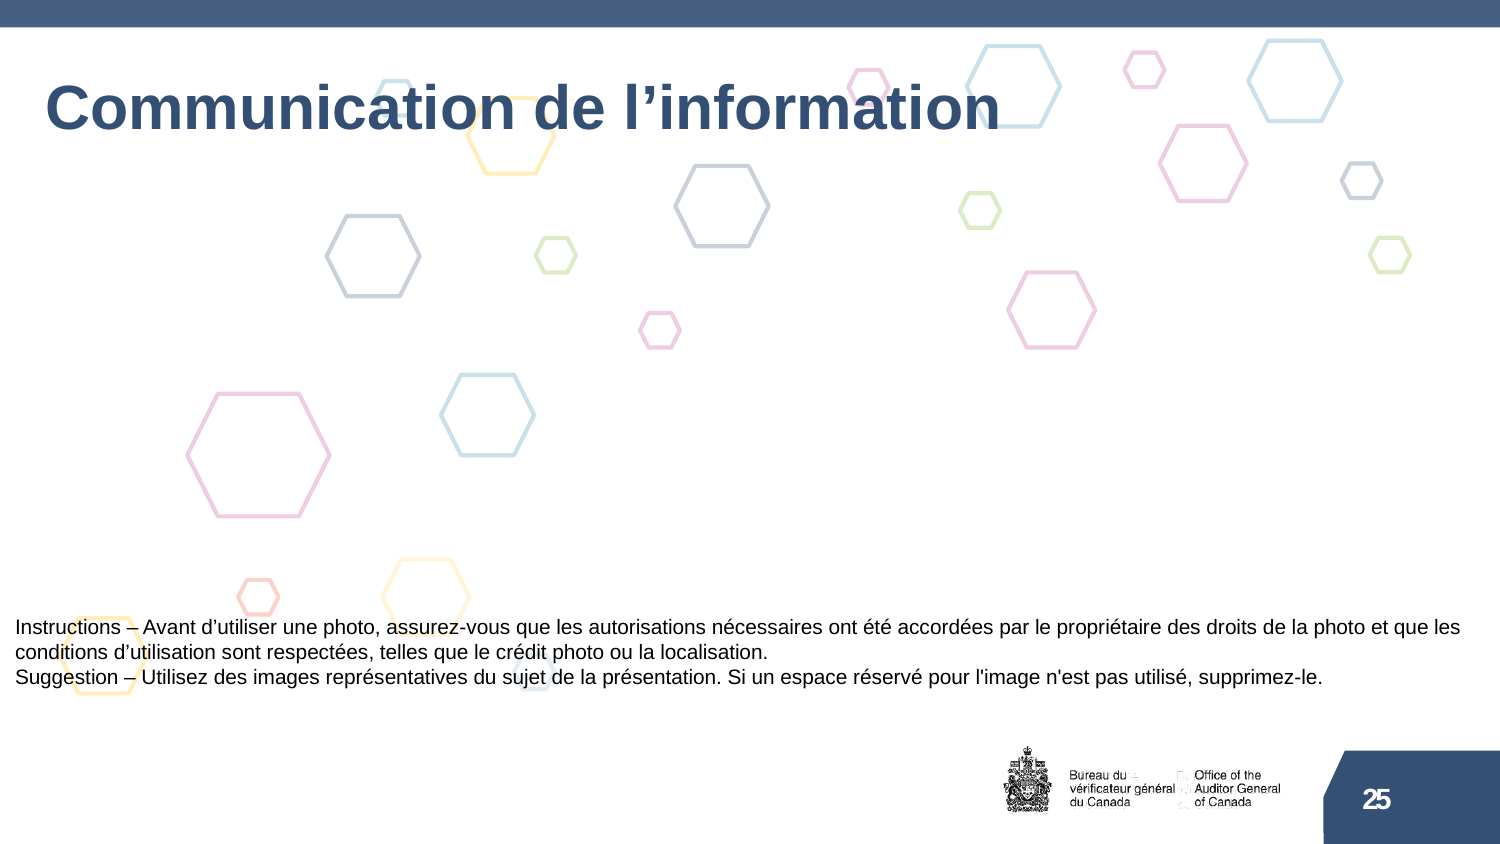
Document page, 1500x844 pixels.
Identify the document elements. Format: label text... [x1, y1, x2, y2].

title Communication de l’information [0, 27, 1447, 191]
picture [0, 204, 1500, 686]
picture [993, 734, 1294, 831]
